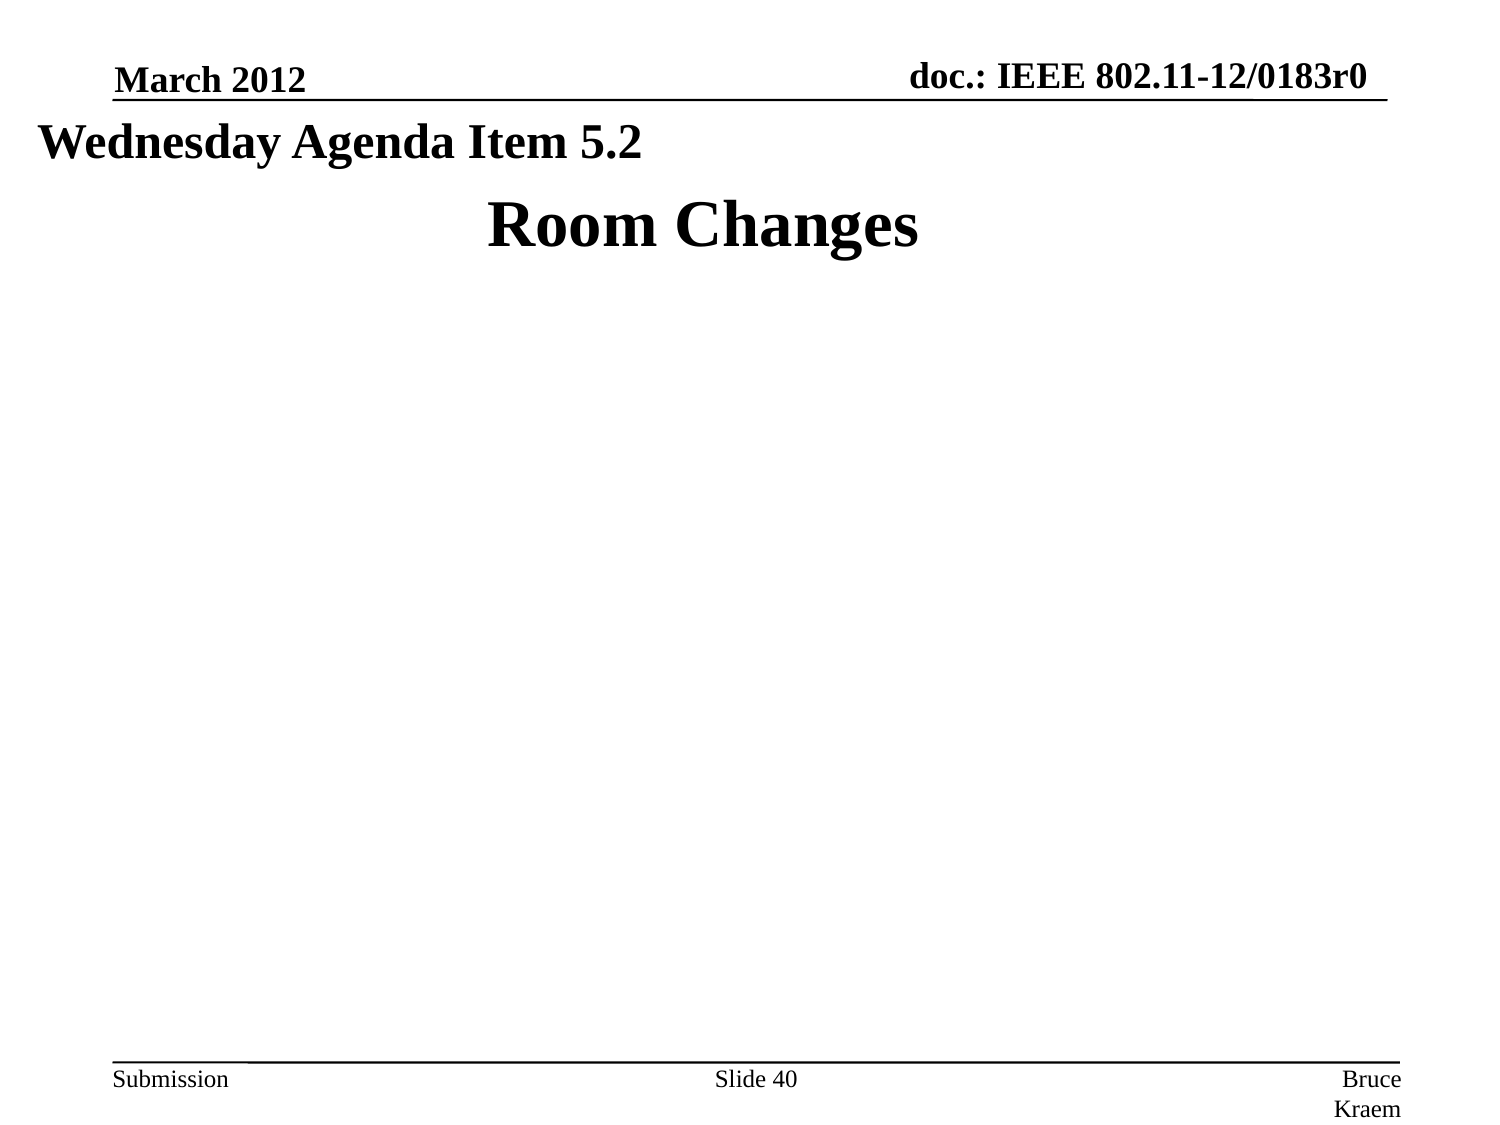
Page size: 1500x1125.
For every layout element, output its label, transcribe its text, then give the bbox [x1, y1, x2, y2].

text_box Room Changes [472, 172, 935, 267]
footer Bruce Kraemer, Marvell [1325, 1062, 1402, 1093]
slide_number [114, 54, 366, 100]
slide_number Slide 40 [714, 1062, 798, 1093]
text_box Wednesday Agenda Item 5.2 [22, 101, 658, 176]
